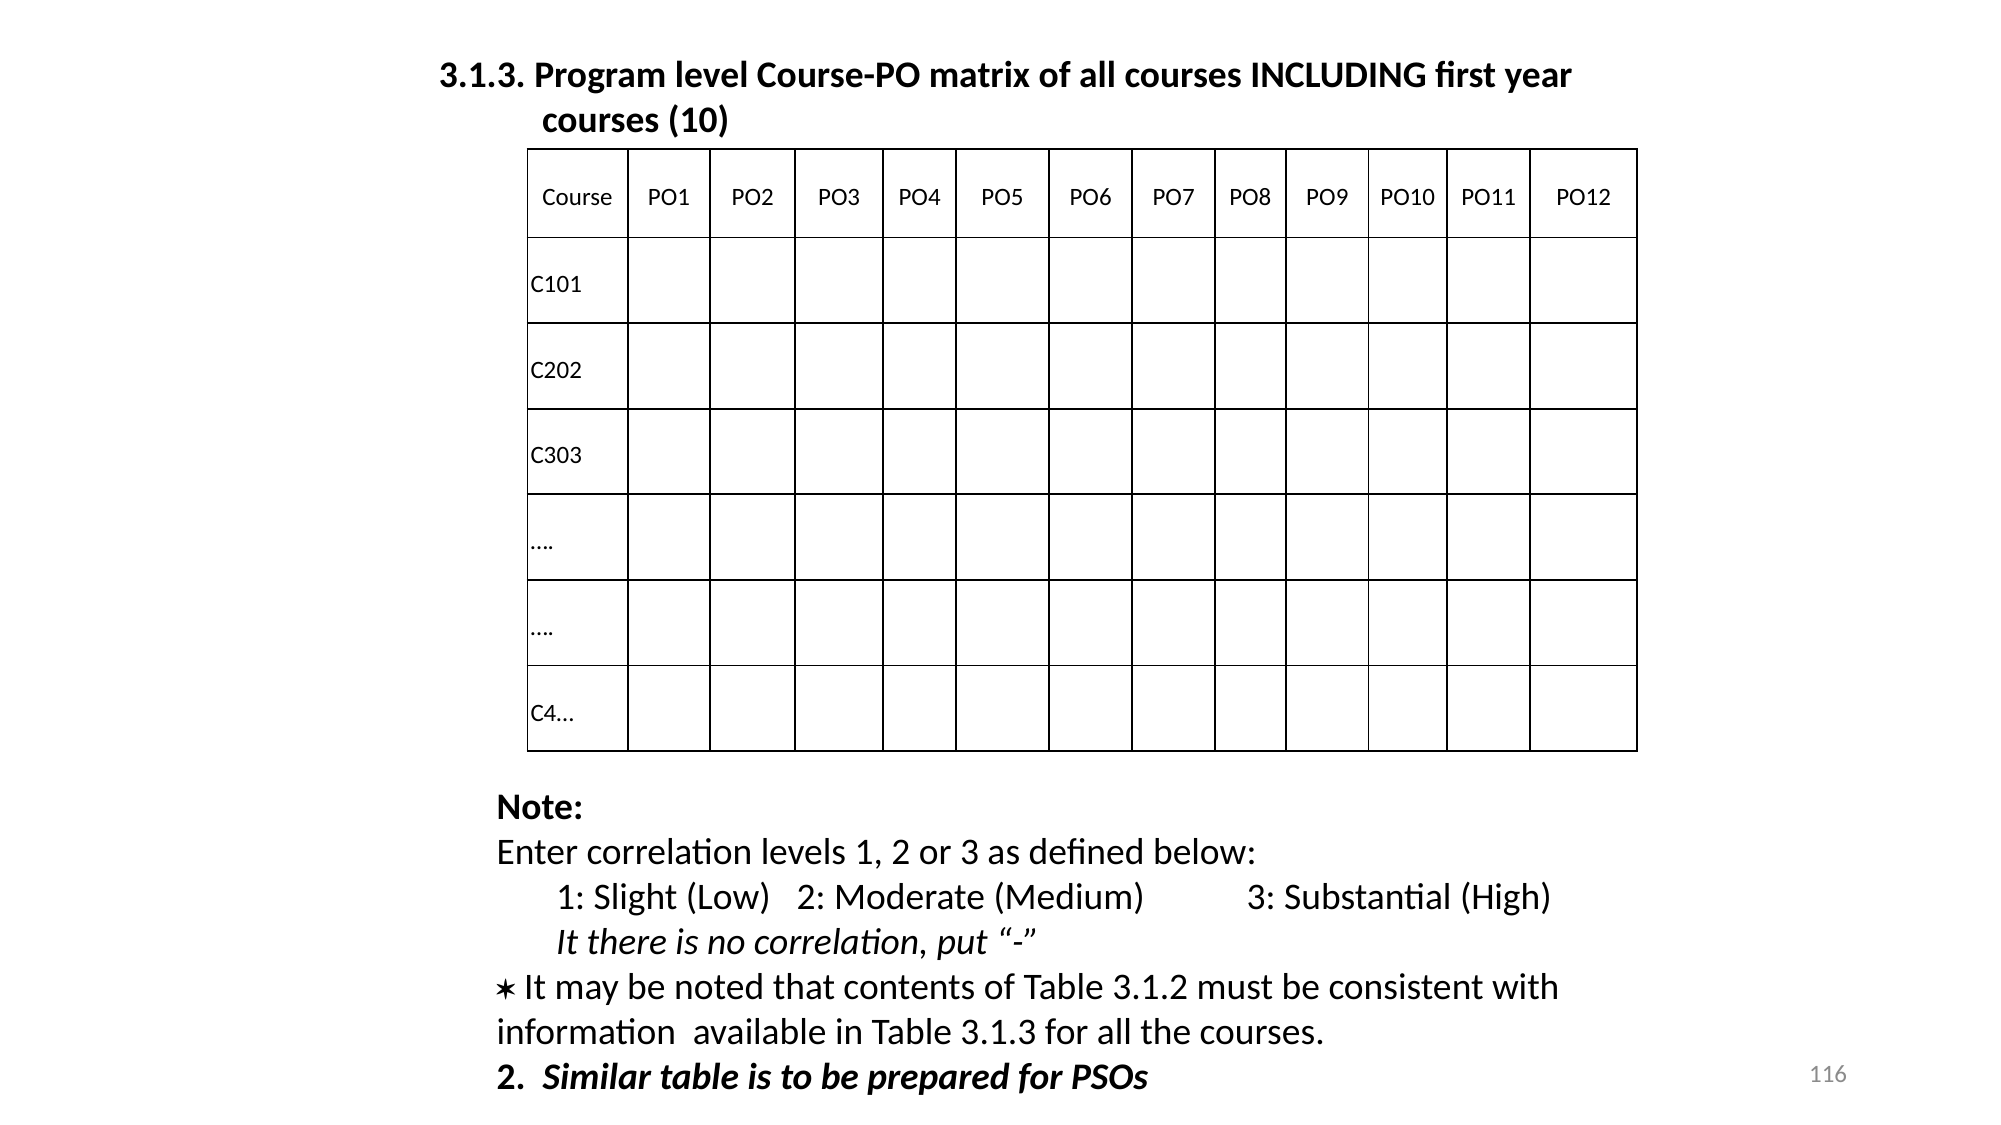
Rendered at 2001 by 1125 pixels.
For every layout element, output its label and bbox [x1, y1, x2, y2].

table_cell [1448, 581, 1529, 665]
table_cell [1531, 581, 1636, 665]
table_cell [1216, 495, 1285, 579]
table_cell [1448, 666, 1529, 750]
table_cell [884, 666, 955, 750]
table_cell [1369, 581, 1446, 665]
table_cell [629, 238, 709, 322]
table_cell [1050, 495, 1131, 579]
table_cell [1133, 238, 1214, 322]
table_cell [1287, 581, 1368, 665]
table_cell [1050, 238, 1131, 322]
table_cell [528, 324, 627, 408]
table_cell [957, 666, 1048, 750]
table_cell [957, 495, 1048, 579]
table_cell [1448, 495, 1529, 579]
text_box [481, 775, 1721, 1105]
table_cell [528, 410, 627, 493]
table_cell [1216, 666, 1285, 750]
table_header [957, 150, 1048, 237]
table_cell [1531, 666, 1636, 750]
table_cell [1448, 410, 1529, 493]
table_cell [629, 581, 709, 665]
text_box [350, 42, 1674, 148]
table_header [1531, 150, 1636, 237]
table_cell [1369, 410, 1446, 493]
table_cell [957, 324, 1048, 408]
table_header [1369, 150, 1446, 237]
table_cell [1287, 238, 1368, 322]
table_cell [957, 410, 1048, 493]
table_cell [1369, 666, 1446, 750]
table_header [884, 150, 955, 237]
table_cell [1050, 324, 1131, 408]
table_cell [1448, 238, 1529, 322]
table_cell [1287, 495, 1368, 579]
table_header [1133, 150, 1214, 237]
table_cell [1531, 410, 1636, 493]
table_cell [1050, 410, 1131, 493]
table_cell [1287, 324, 1368, 408]
table_cell [957, 581, 1048, 665]
table_header [796, 150, 882, 237]
table_cell [1133, 666, 1214, 750]
table_header [711, 150, 794, 237]
table_cell [1133, 581, 1214, 665]
table_cell [528, 495, 627, 579]
table_cell [1133, 324, 1214, 408]
table_cell [1133, 410, 1214, 493]
table_cell [711, 666, 794, 750]
table_cell [528, 581, 627, 665]
table_cell [711, 238, 794, 322]
table_cell [1531, 324, 1636, 408]
table_header [1448, 150, 1529, 237]
table_cell [1050, 666, 1131, 750]
table_cell [1050, 581, 1131, 665]
table_cell [796, 495, 882, 579]
table_cell [1216, 238, 1285, 322]
table_cell [629, 410, 709, 493]
table_header [528, 150, 627, 237]
table_header [629, 150, 709, 237]
table_cell [884, 238, 955, 322]
table_cell [1216, 410, 1285, 493]
table_cell [1369, 324, 1446, 408]
table_cell [884, 581, 955, 665]
table_cell [884, 410, 955, 493]
table_cell [629, 666, 709, 750]
table_cell [711, 581, 794, 665]
table_cell [711, 410, 794, 493]
table_cell [1133, 495, 1214, 579]
table_cell [1448, 324, 1529, 408]
table_cell [629, 324, 709, 408]
table_cell [1216, 324, 1285, 408]
table_cell [528, 238, 627, 322]
table_cell [711, 495, 794, 579]
table_cell [1369, 495, 1446, 579]
table_cell [796, 666, 882, 750]
table_cell [796, 324, 882, 408]
table_header [1287, 150, 1368, 237]
table_cell [1531, 238, 1636, 322]
table_cell [528, 666, 627, 750]
table_cell [1369, 238, 1446, 322]
table_cell [629, 495, 709, 579]
table_cell [1216, 581, 1285, 665]
table_cell [1287, 410, 1368, 493]
table_cell [796, 238, 882, 322]
table_header [1050, 150, 1131, 237]
table_header [1216, 150, 1285, 237]
table_cell [1531, 495, 1636, 579]
table_cell [711, 324, 794, 408]
table_cell [796, 410, 882, 493]
table_cell [796, 581, 882, 665]
table_cell [957, 238, 1048, 322]
table_cell [1287, 666, 1368, 750]
table_cell [884, 324, 955, 408]
slide_number [1412, 1042, 1863, 1103]
table_cell [884, 495, 955, 579]
